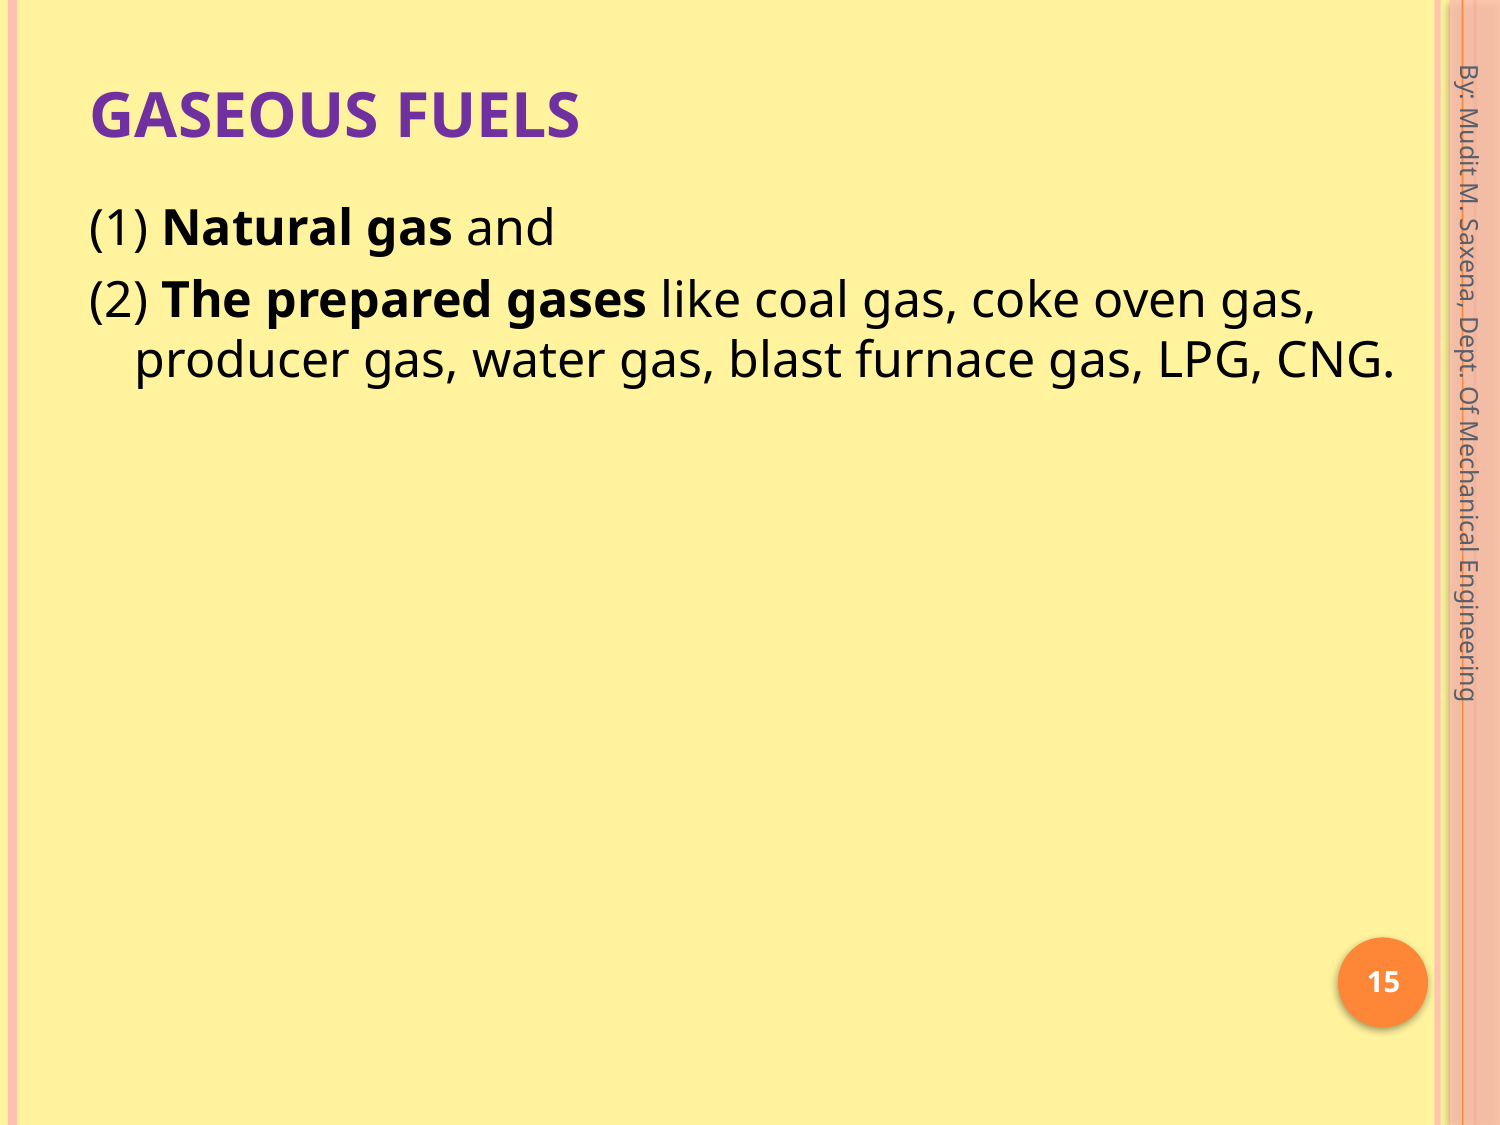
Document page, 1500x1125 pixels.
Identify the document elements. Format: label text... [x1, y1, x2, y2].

slide_number 15 [1333, 940, 1434, 1027]
title Gaseous Fuels [75, 45, 1300, 187]
list (1) Natural gas and (2) The prepared gases like coal gas, coke oven gas, producer gas, water gas, blast furnace gas, LPG, CNG. [75, 187, 1438, 1062]
footer By: Mudit M. Saxena, Dept. Of Mechanical Engineering [1440, 50, 1500, 900]
